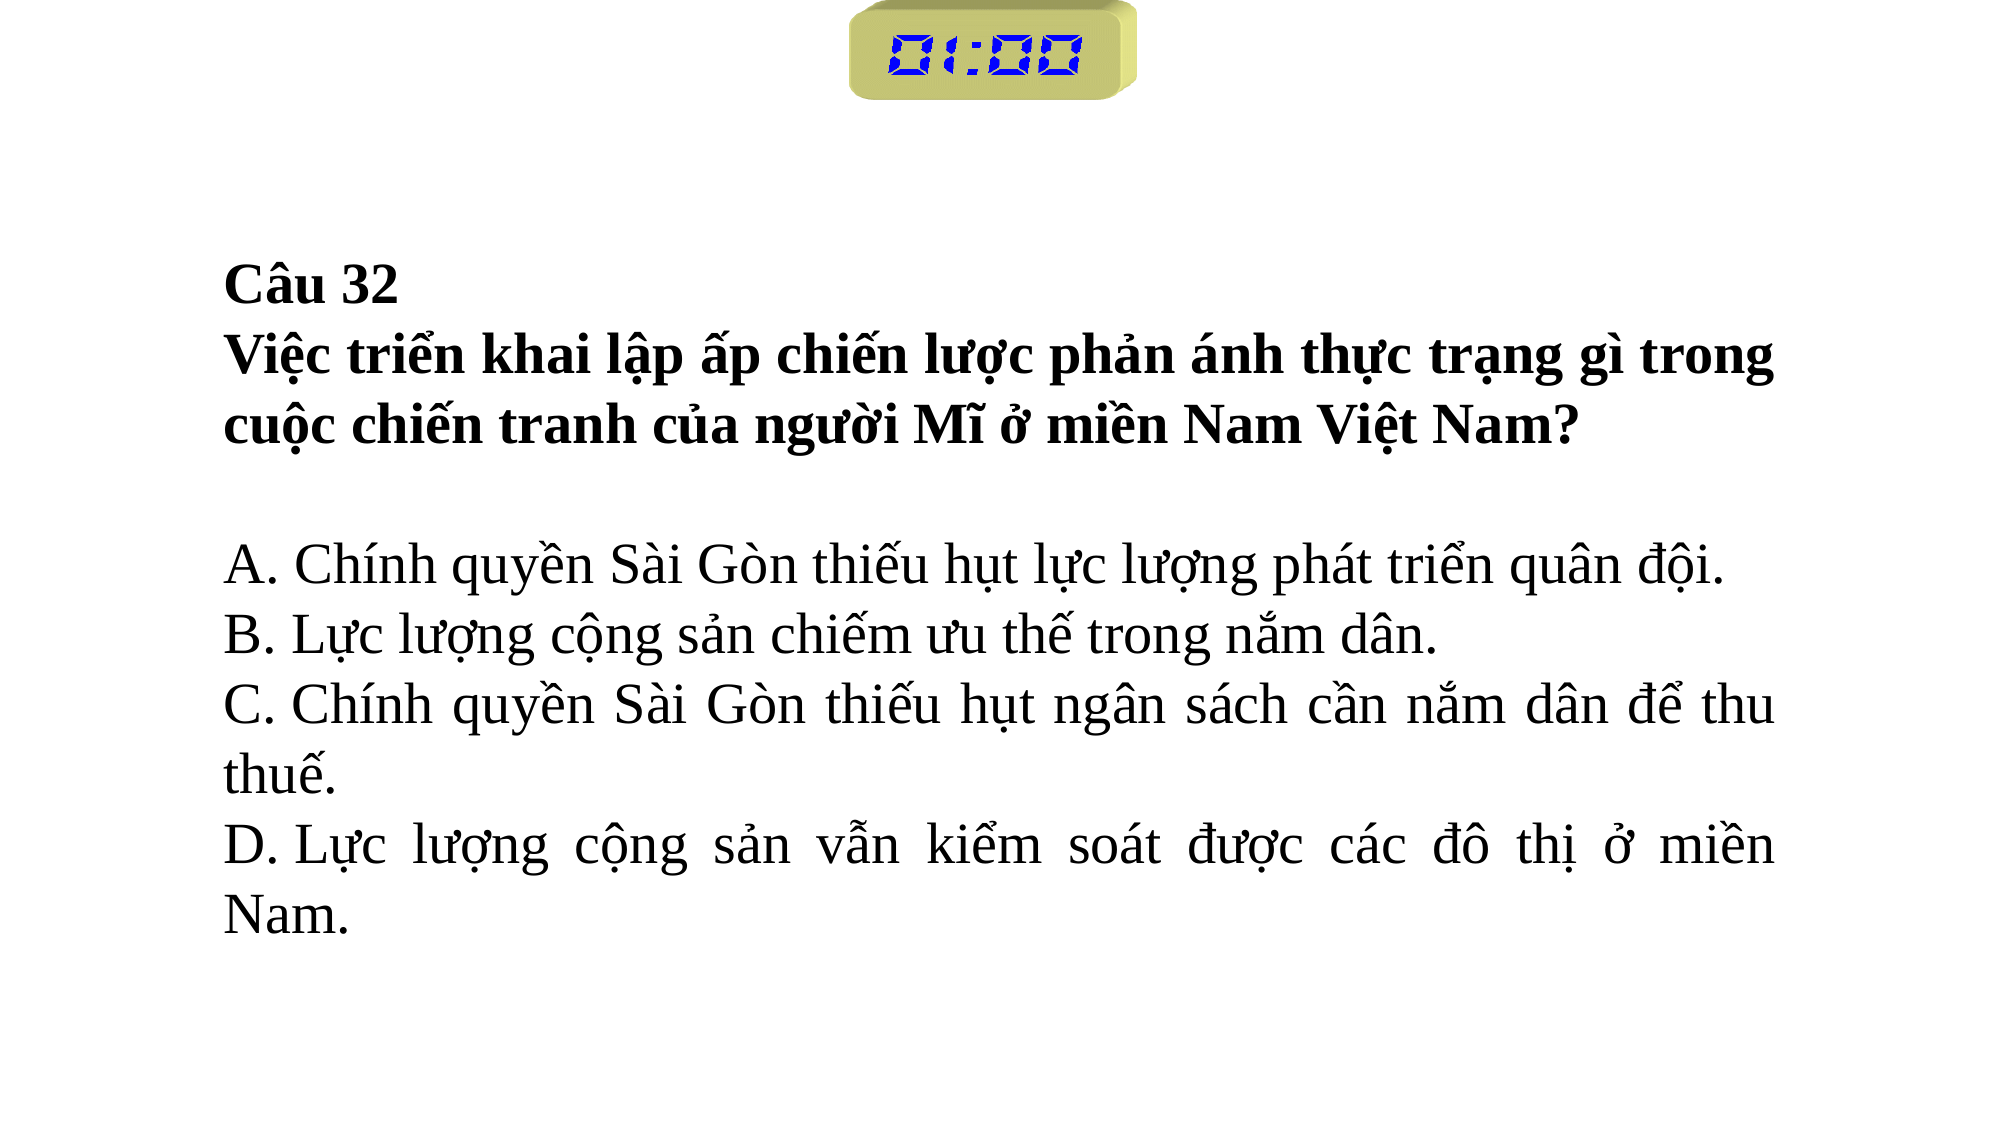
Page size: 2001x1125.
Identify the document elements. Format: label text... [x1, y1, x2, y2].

picture [848, 0, 1137, 101]
text_box Câu 32 Việc triển khai lập ấp chiến lược phản ánh thực trạng gì trong cuộc chiến tranh của người Mĩ ở miền Nam Việt Nam? A. Chính quyền Sài Gòn thiếu hụt lực lượng phát triển quân đội. B. Lực lượng cộng sản chiếm ưu thế trong nắm dân. C. Chính quyền Sài Gòn thiếu hụt ngân sách cần nắm dân để thu thuế. D. Lực lượng cộng sản vẫn kiểm soát được các đô thị ở miền Nam. [49, 98, 1952, 1092]
